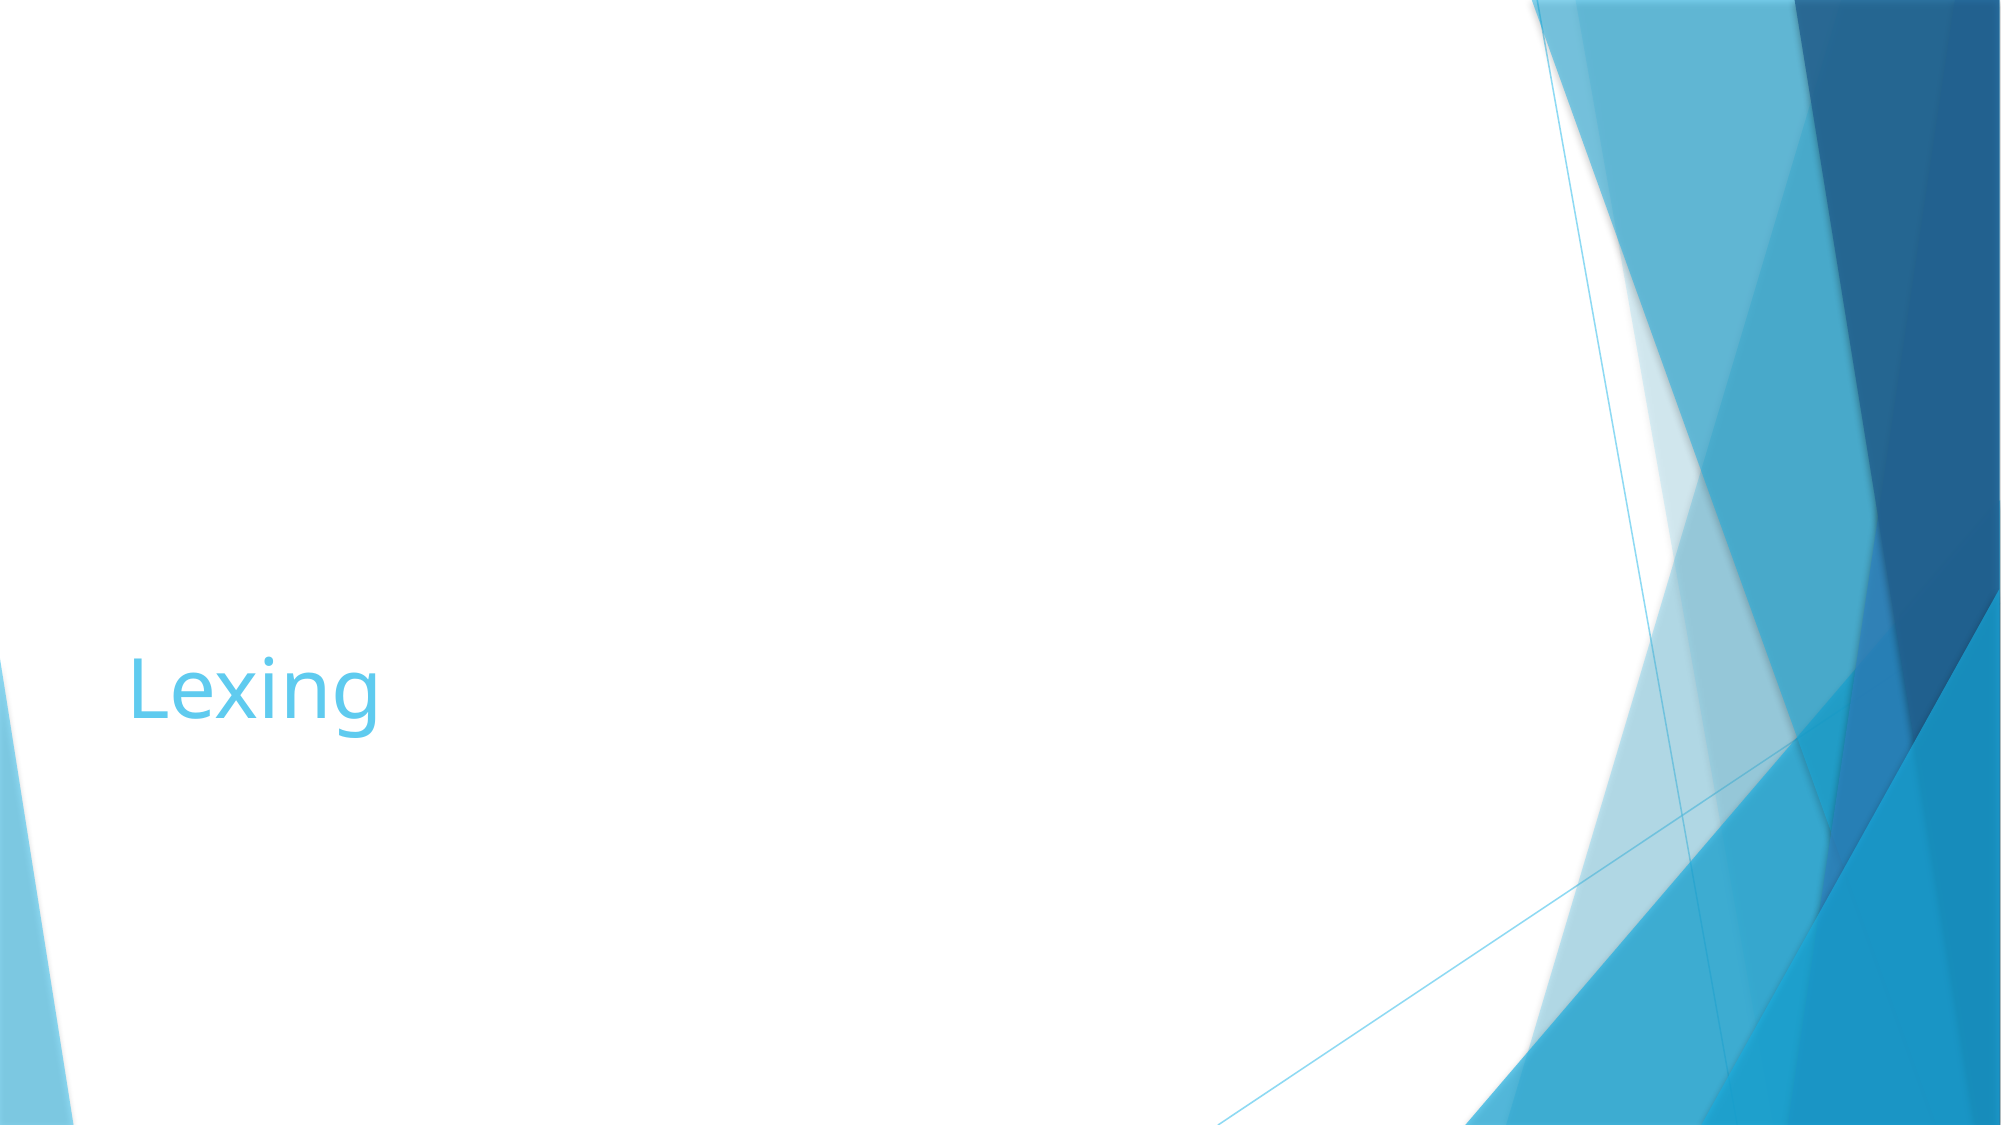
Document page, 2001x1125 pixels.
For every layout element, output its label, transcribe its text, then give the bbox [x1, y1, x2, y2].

title Lexing [111, 443, 1522, 743]
